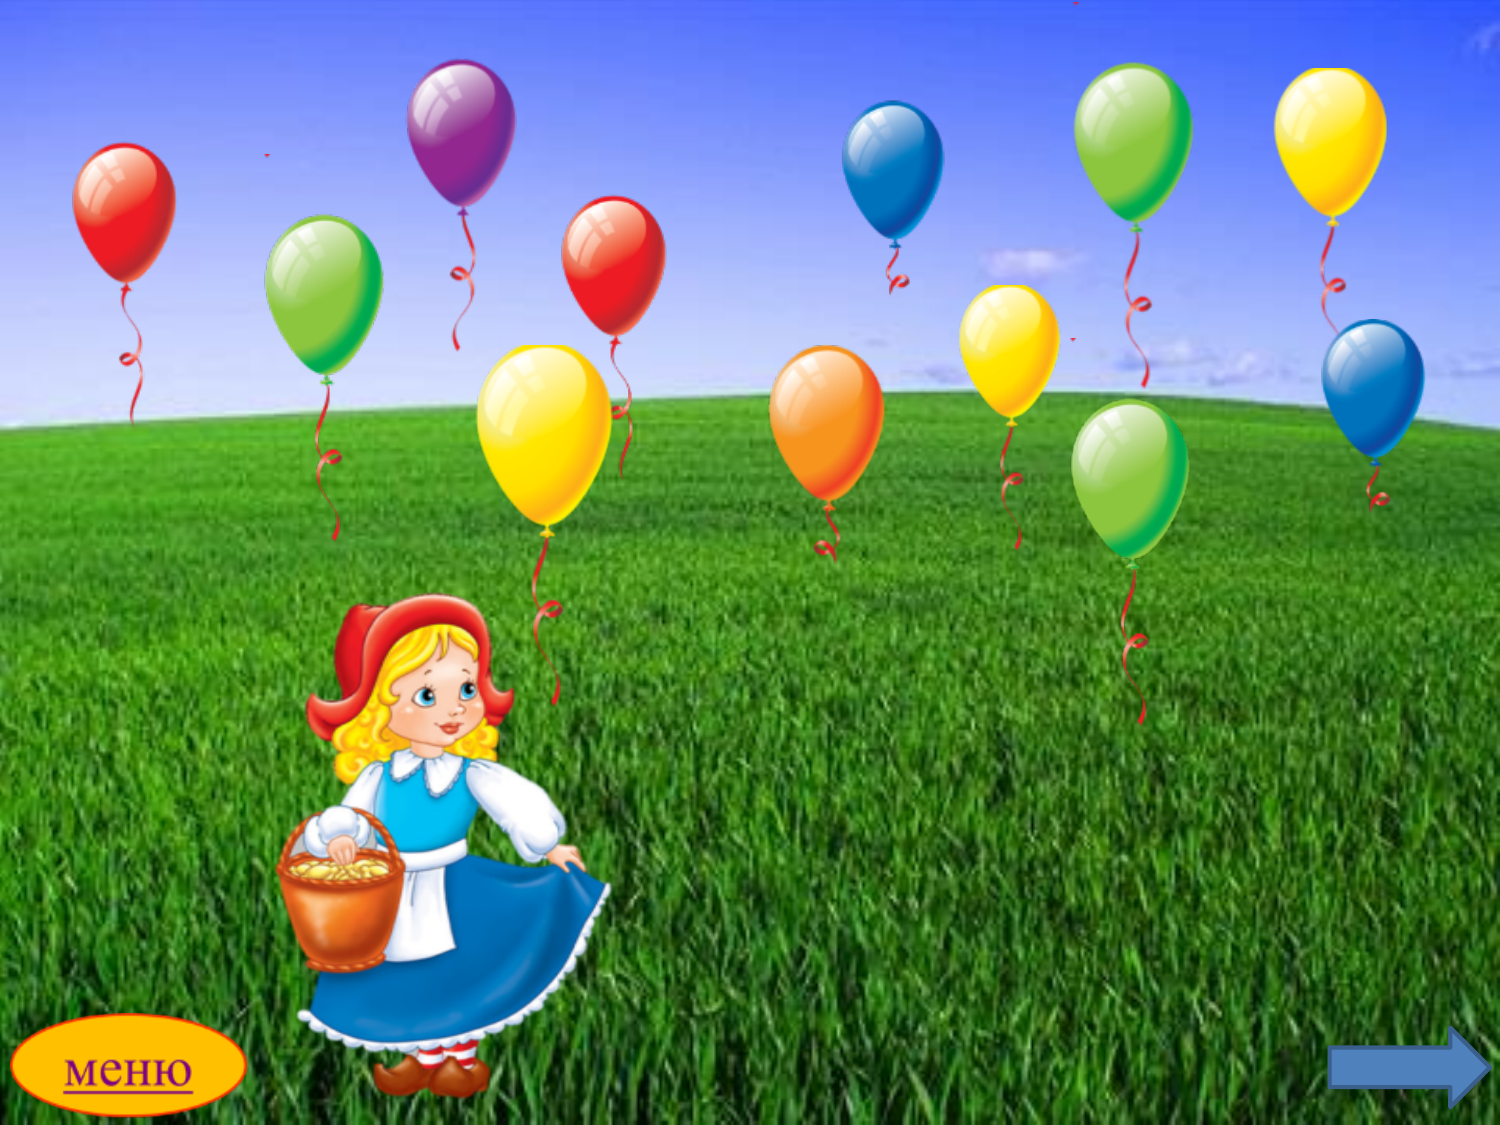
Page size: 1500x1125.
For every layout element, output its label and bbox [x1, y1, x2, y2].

picture [0, 0, 1500, 1125]
text_box [1327, 1025, 1493, 1109]
